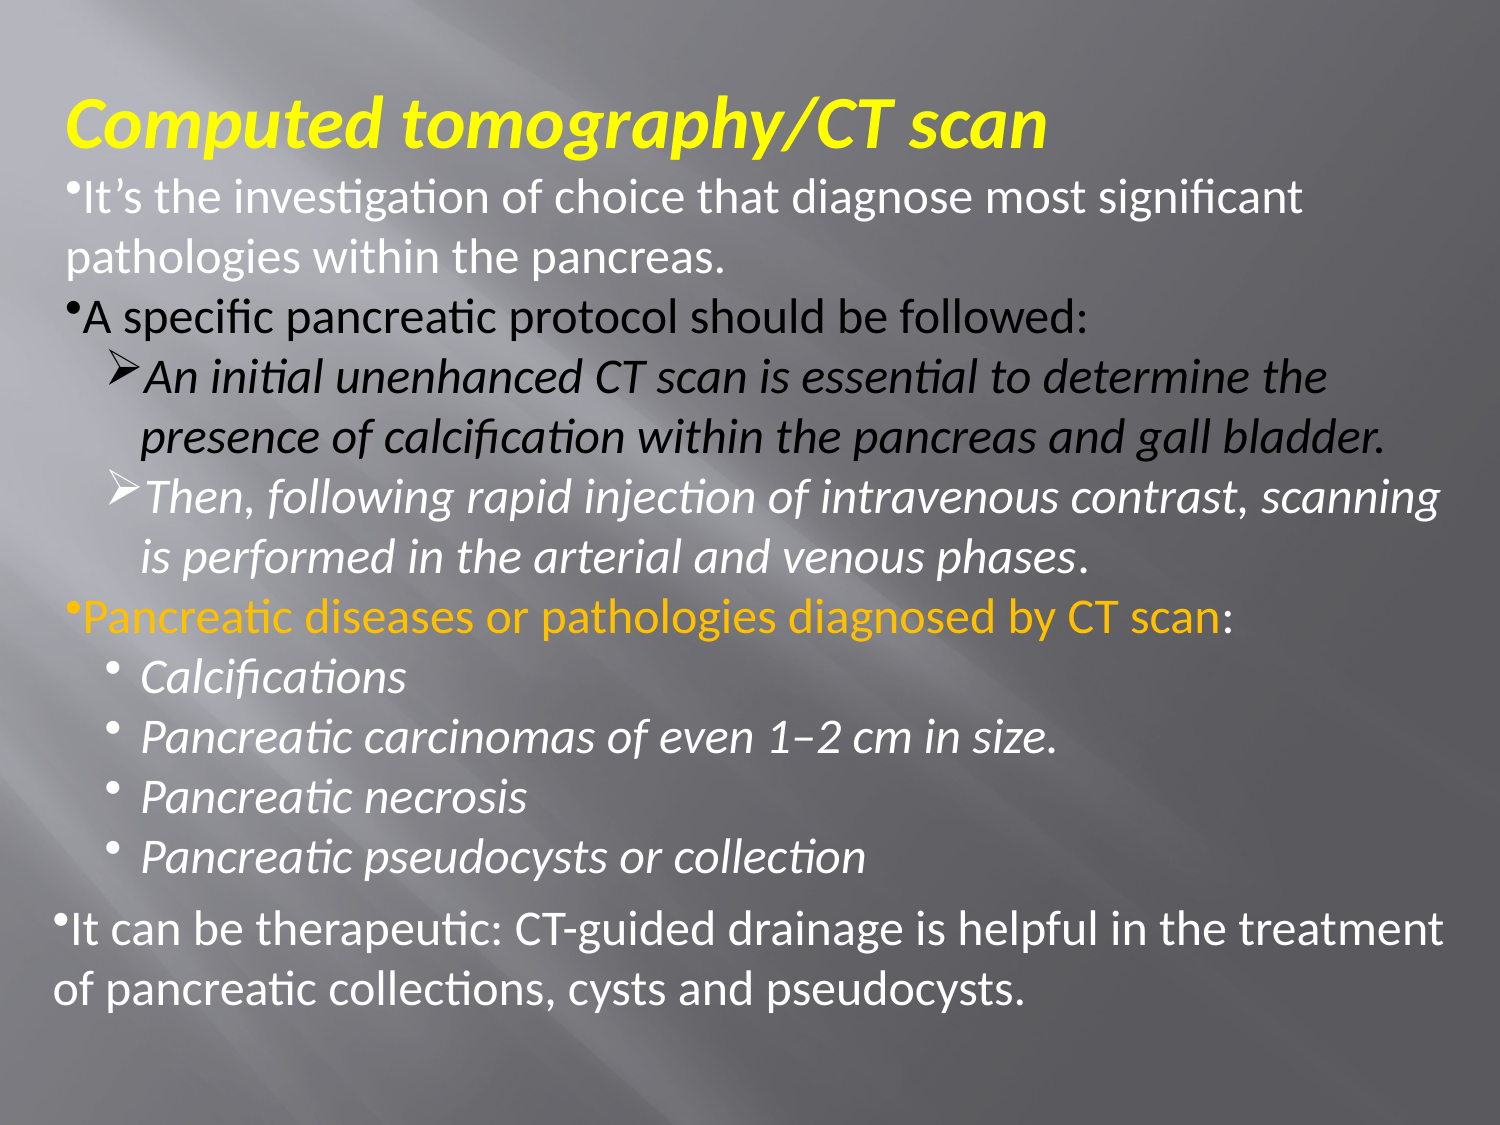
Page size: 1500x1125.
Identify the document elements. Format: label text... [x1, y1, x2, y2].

text_box Computed tomography/CT scan It’s the investigation of choice that diagnose most significant pathologies within the pancreas. A specific pancreatic protocol should be followed: An initial unenhanced CT scan is essential to determine the presence of calcification within the pancreas and gall bladder. Then, following rapid injection of intravenous contrast, scanning is performed in the arterial and venous phases. Pancreatic diseases or pathologies diagnosed by CT scan: Calcifications Pancreatic carcinomas of even 1–2 cm in size. Pancreatic necrosis Pancreatic pseudocysts or collection [49, 66, 1463, 888]
text_box It can be therapeutic: CT-guided drainage is helpful in the treatment of pancreatic collections, cysts and pseudocysts. [37, 888, 1463, 1024]
